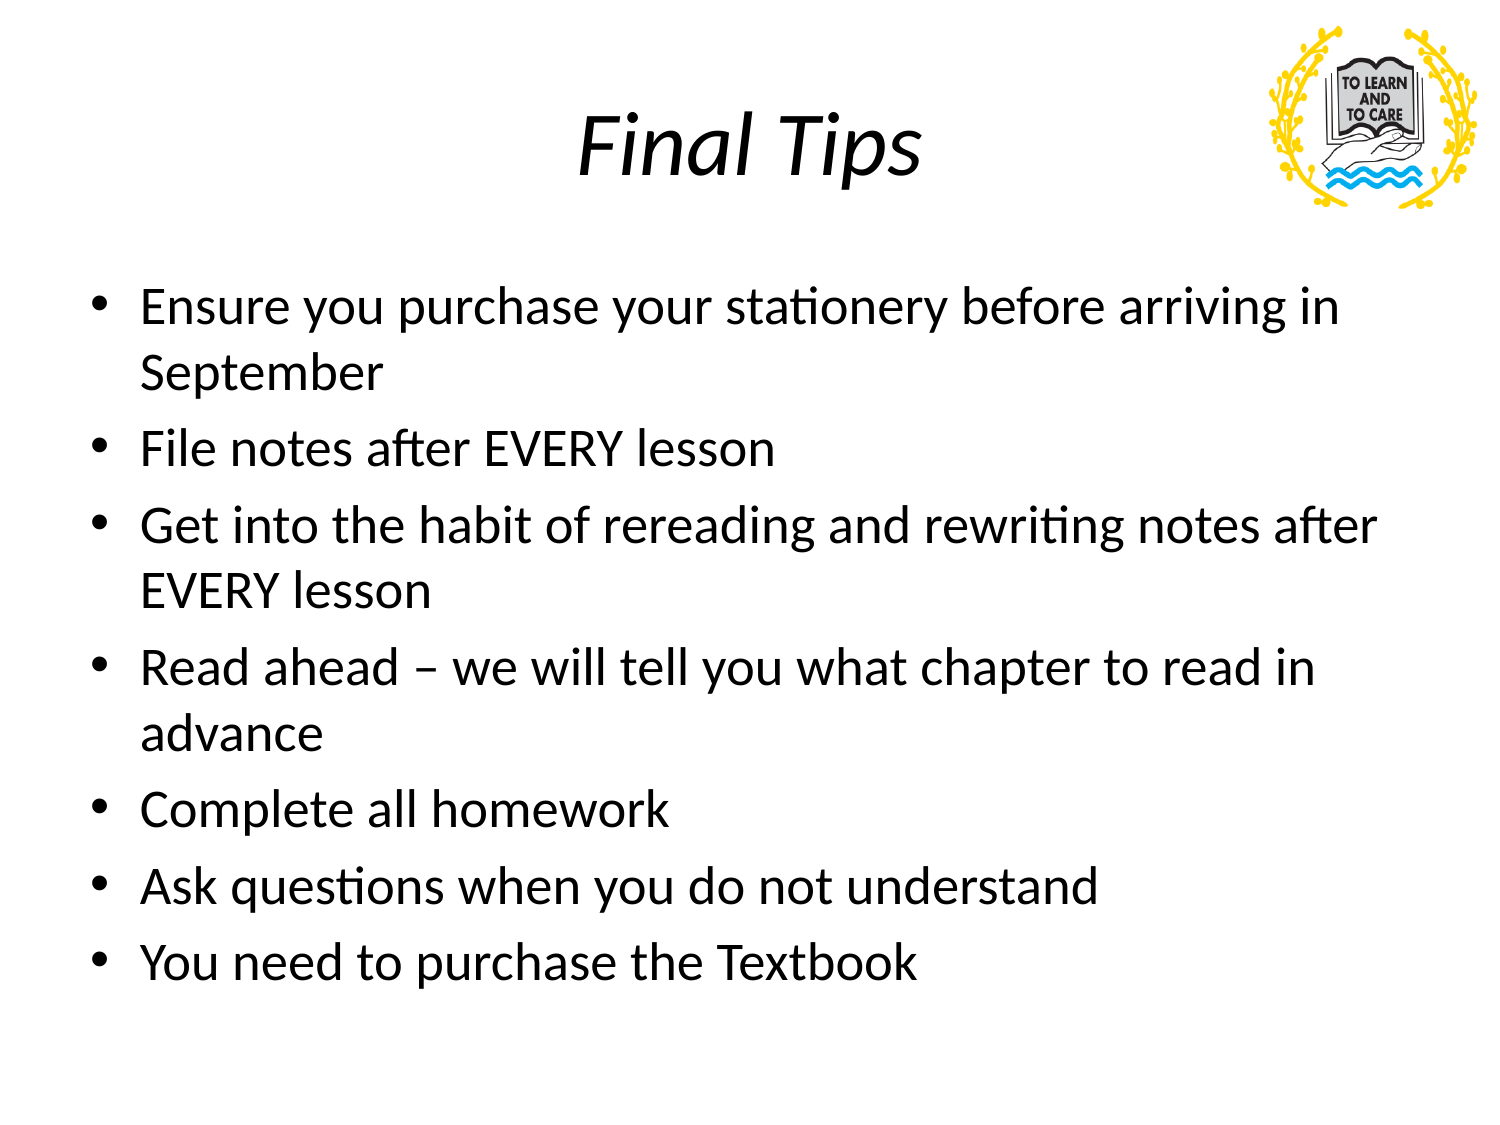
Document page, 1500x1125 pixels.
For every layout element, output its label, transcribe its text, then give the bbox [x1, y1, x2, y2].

list Ensure you purchase your stationery before arriving in September File notes after EVERY lesson Get into the habit of rereading and rewriting notes after EVERY lesson Read ahead – we will tell you what chapter to read in advance Complete all homework Ask questions when you do not understand You need to purchase the Textbook [75, 262, 1425, 1005]
picture [1269, 26, 1478, 209]
title Final Tips [75, 45, 1425, 233]
